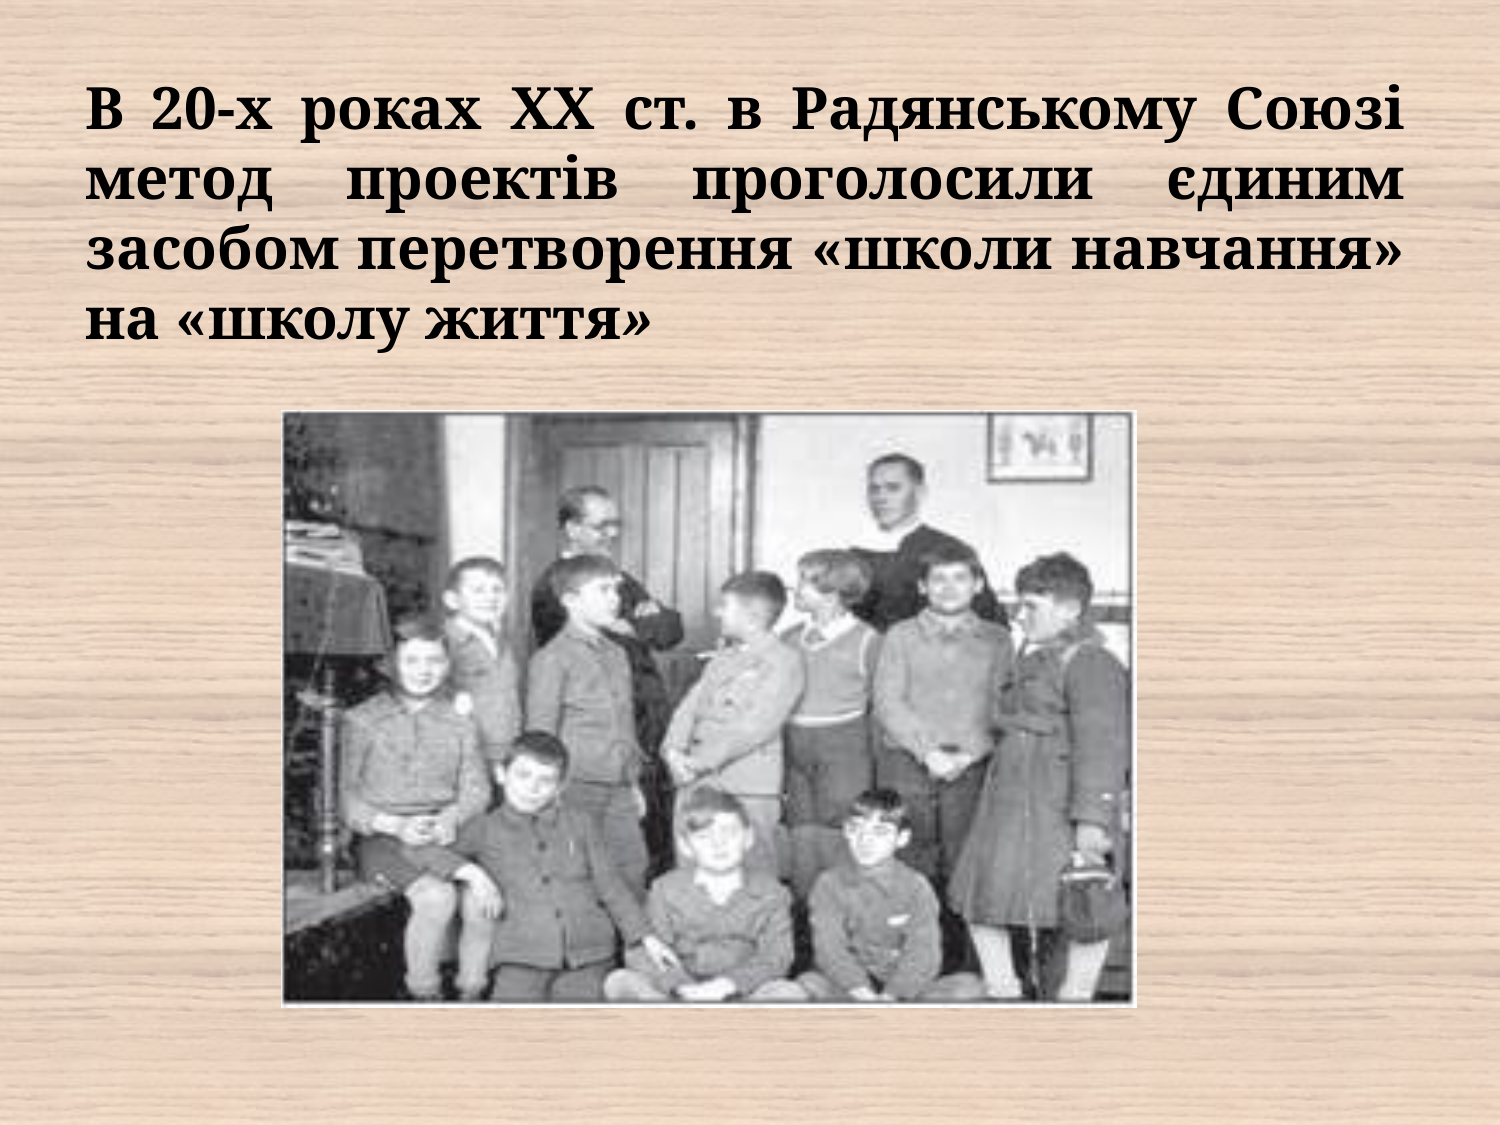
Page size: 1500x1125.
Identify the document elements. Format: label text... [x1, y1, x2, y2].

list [280, 409, 1137, 1008]
title В 20-х роках XX ст. в Радянському Союзі метод проектів проголосили єдиним засобом перетворення «школи навчання» на «школу життя» [70, 117, 1421, 305]
